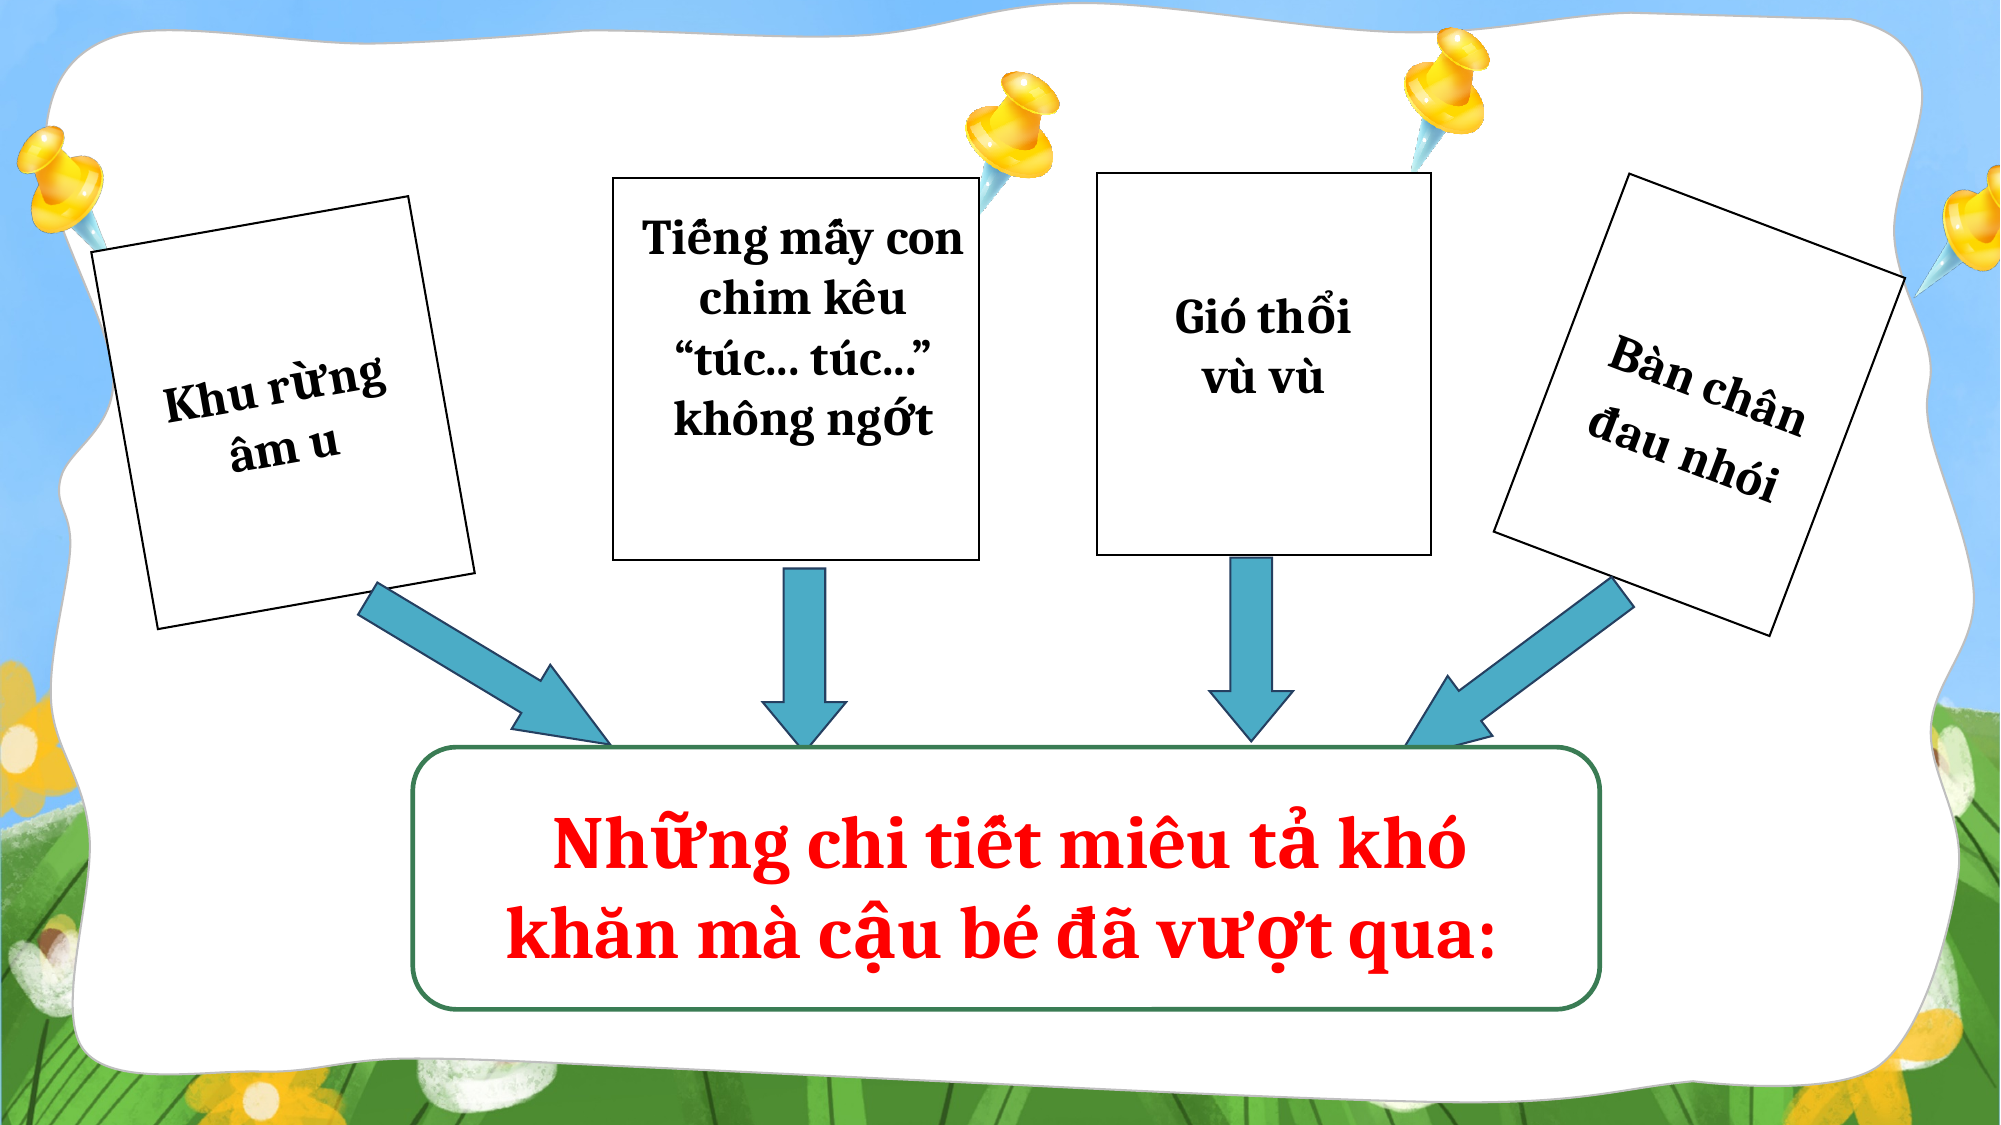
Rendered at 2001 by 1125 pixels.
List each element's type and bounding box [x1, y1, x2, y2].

text_box [1096, 10, 1515, 556]
text_box [1575, 81, 1980, 621]
text_box [358, 613, 610, 744]
text_box [613, 54, 1086, 561]
text_box [412, 747, 1600, 1010]
text_box [762, 568, 847, 744]
text_box [1209, 557, 1293, 742]
text_box [1406, 604, 1616, 744]
picture [0, 0, 2000, 1125]
text_box [28, 81, 432, 613]
